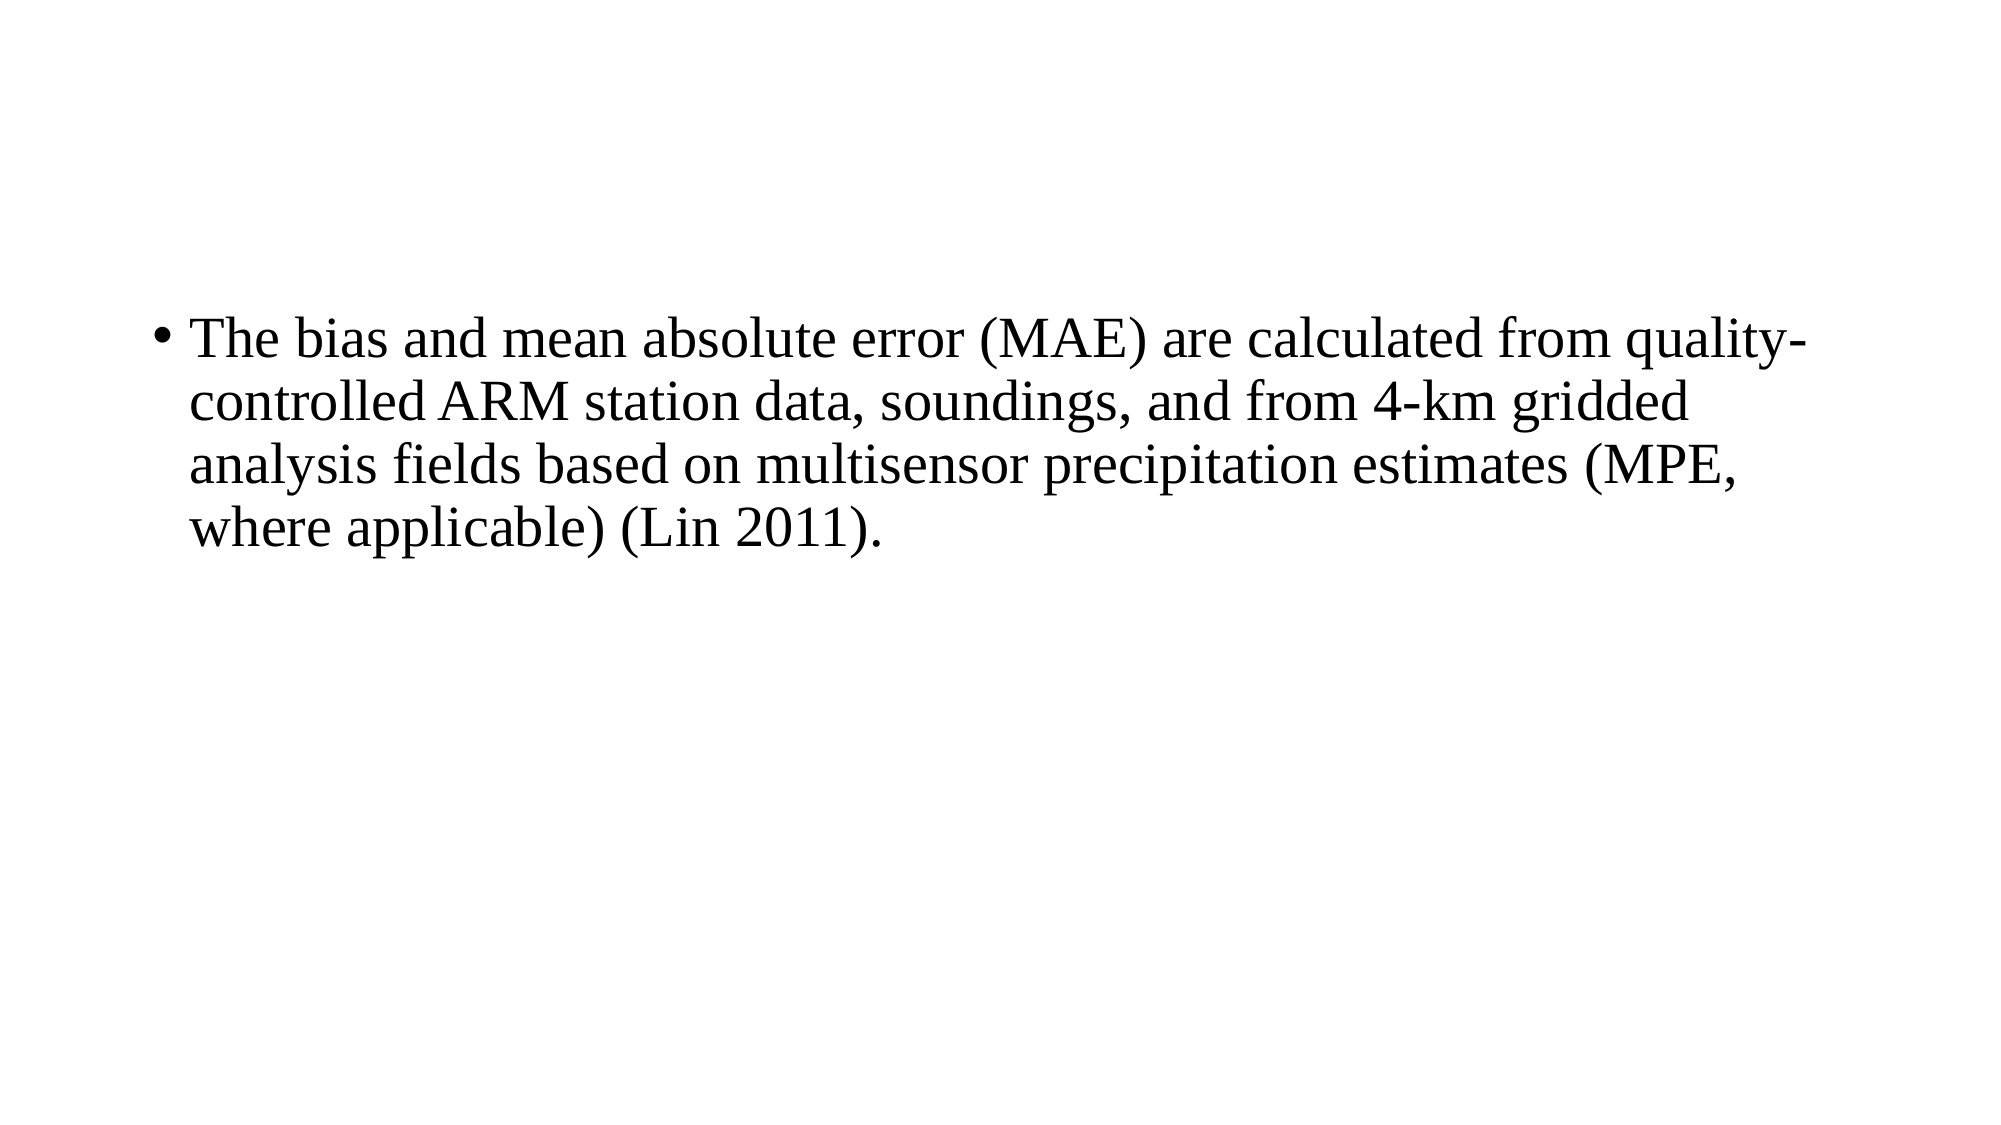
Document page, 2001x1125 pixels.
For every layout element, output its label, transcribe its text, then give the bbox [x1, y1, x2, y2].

list The bias and mean absolute error (MAE) are calculated from quality-controlled ARM station data, soundings, and from 4-km gridded analysis fields based on multisensor precipitation estimates (MPE, where applicable) (Lin 2011). [137, 299, 1863, 1014]
